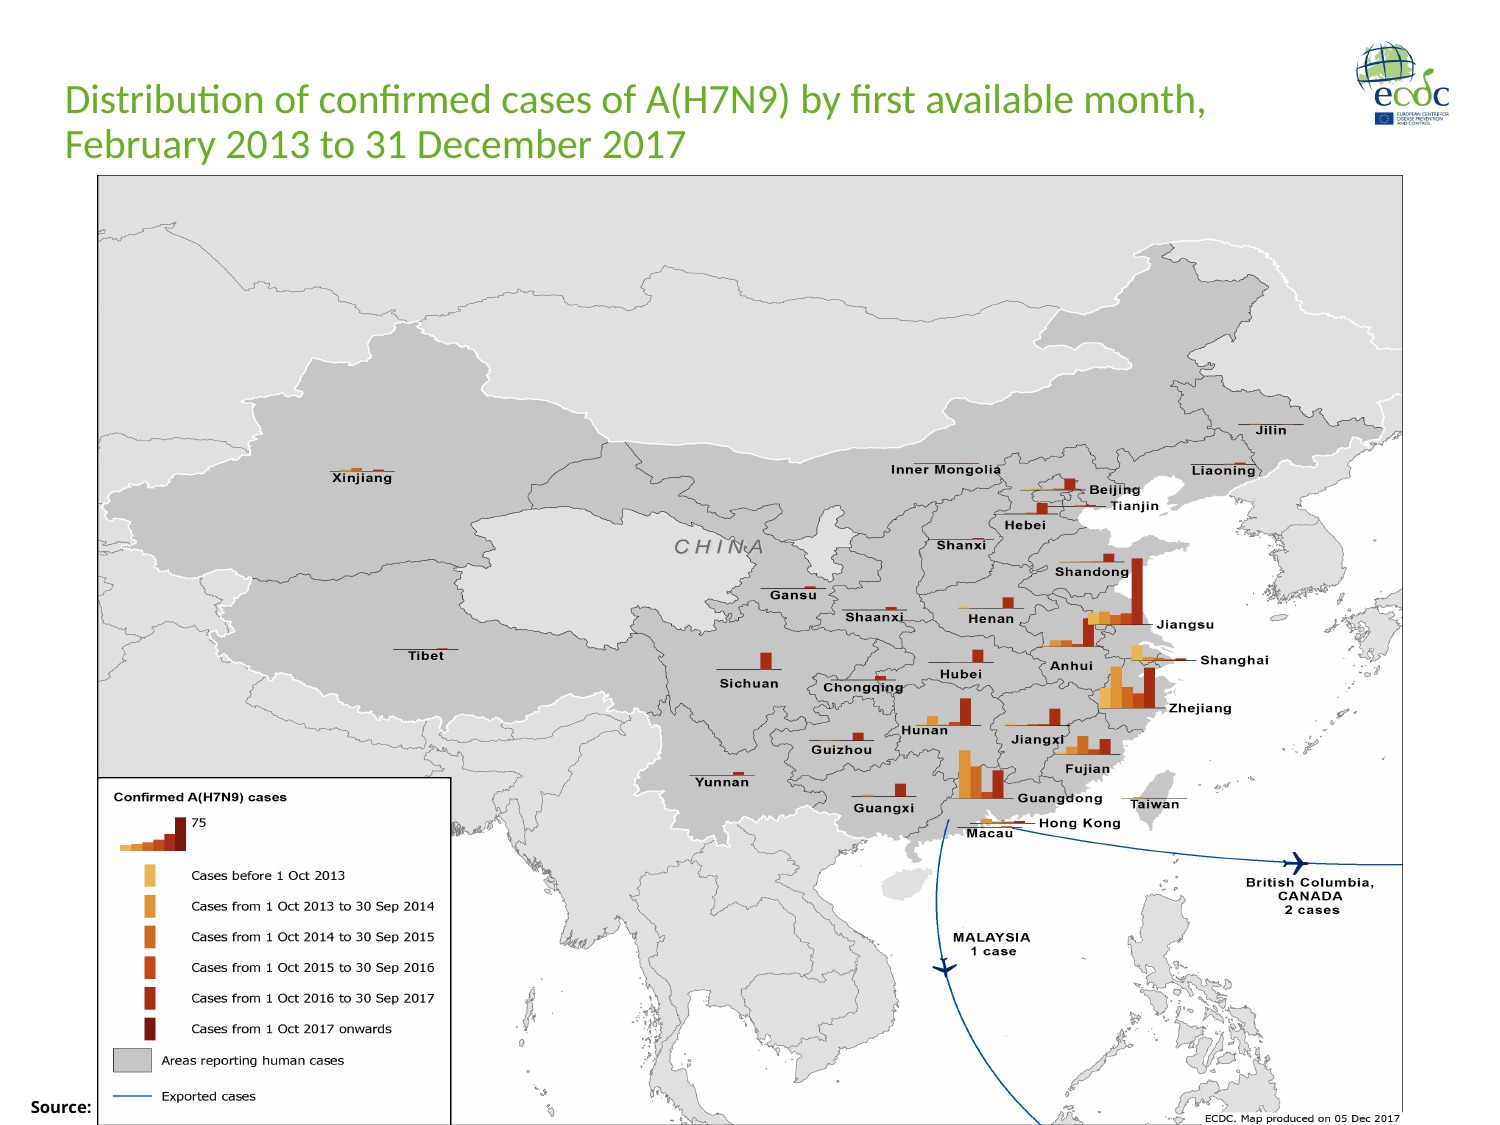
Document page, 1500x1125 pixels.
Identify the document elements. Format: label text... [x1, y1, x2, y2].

text_box Distribution of confirmed cases of A(H7N9) by first available month, February 2013 to 31 December 2017 [50, 69, 1470, 175]
picture [97, 175, 1403, 1125]
picture [1355, 41, 1449, 69]
